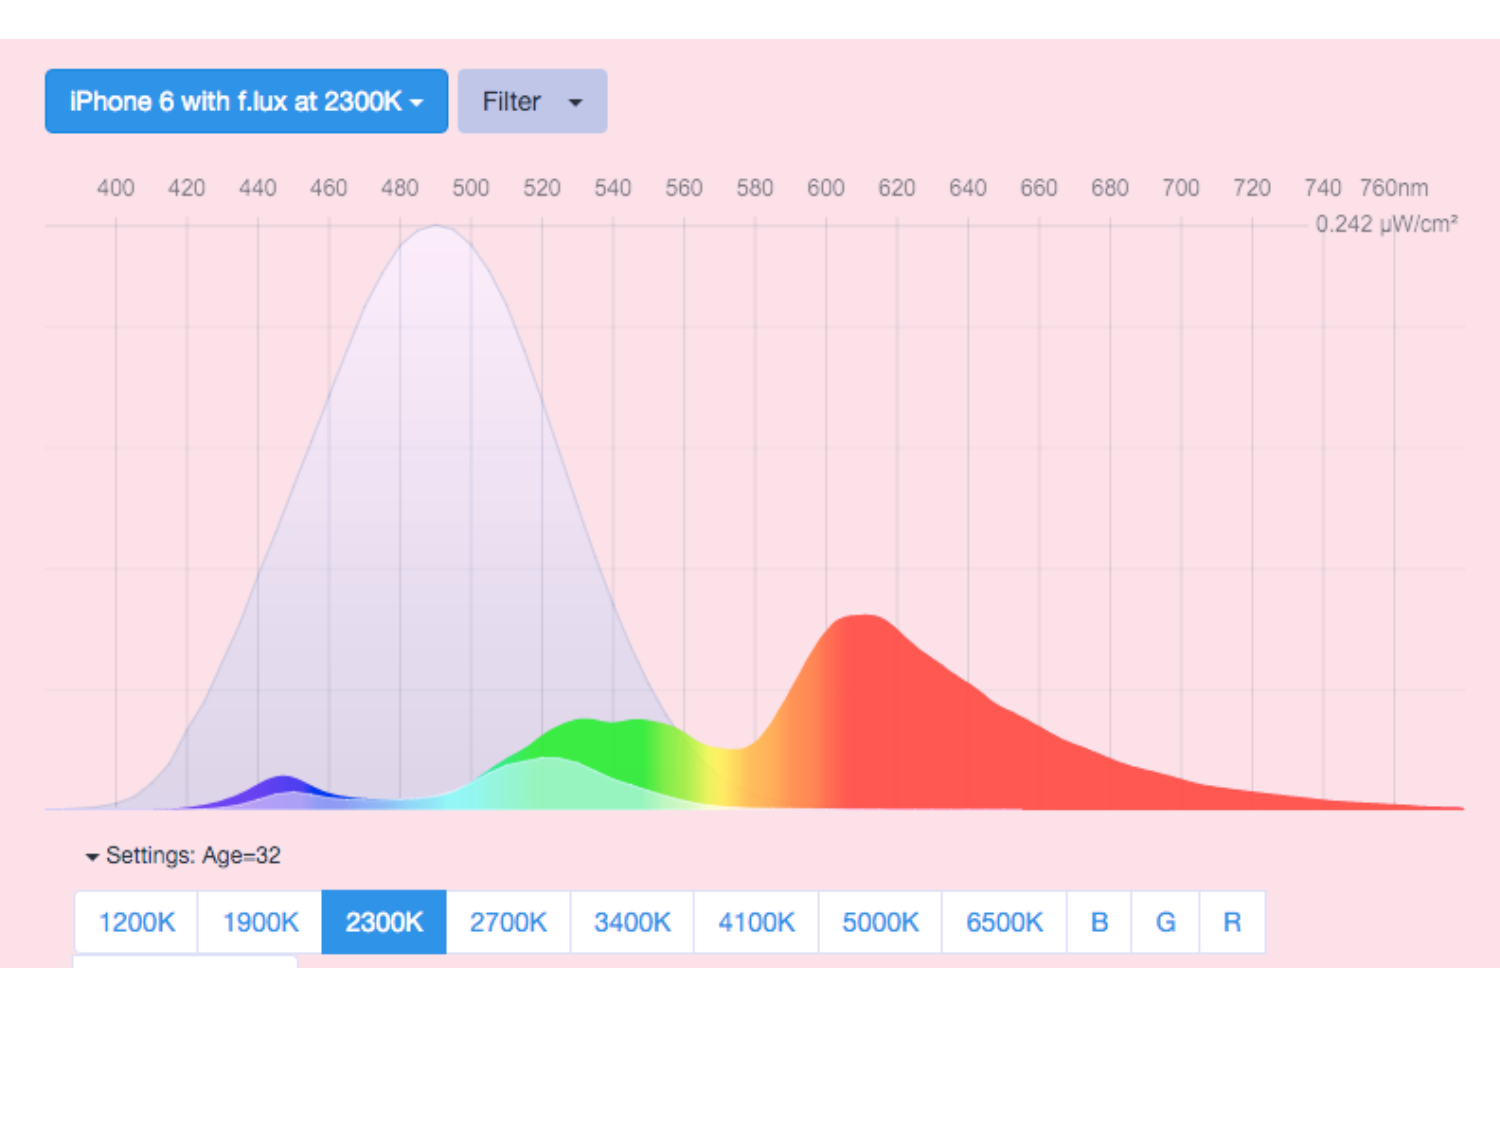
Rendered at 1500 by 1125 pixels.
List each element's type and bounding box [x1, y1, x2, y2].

picture [0, 39, 1500, 968]
